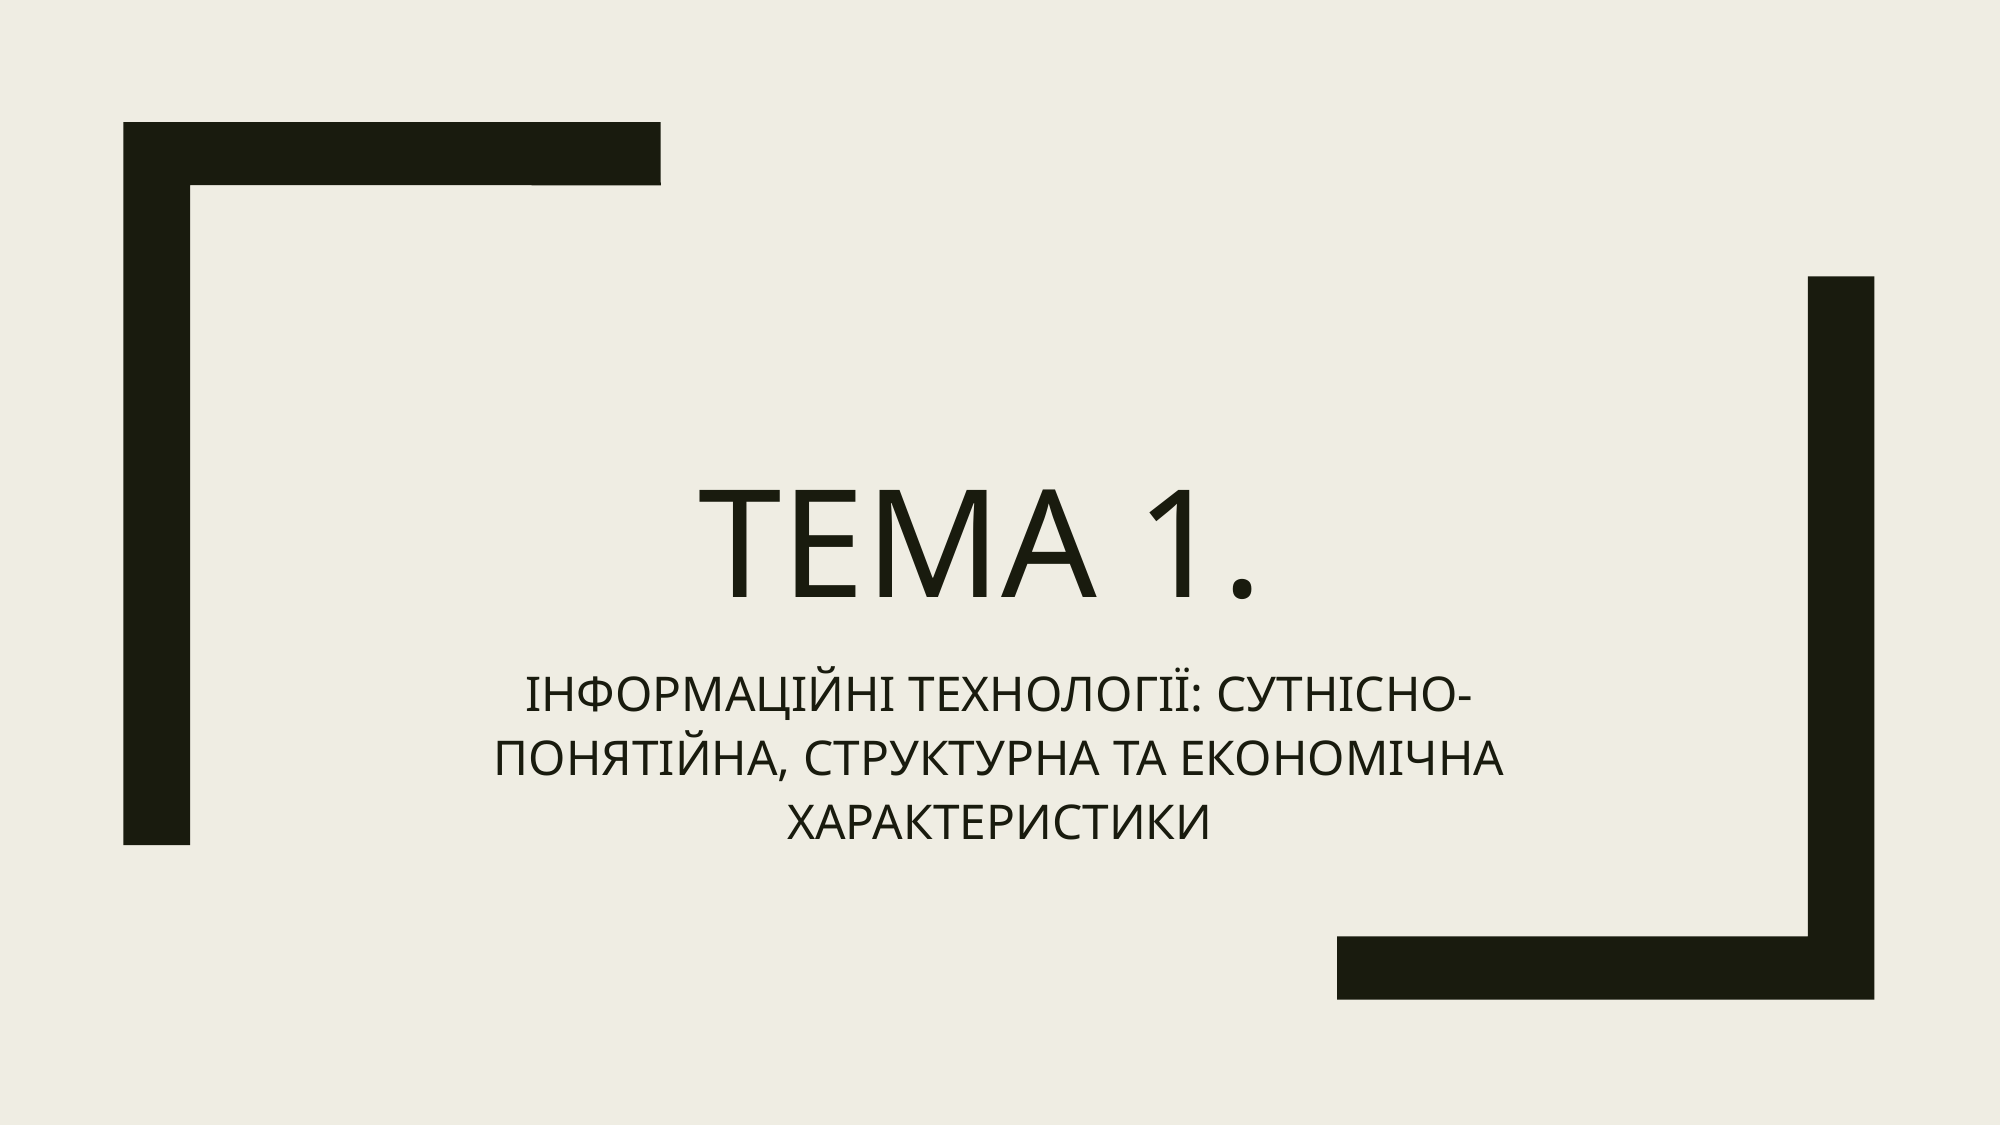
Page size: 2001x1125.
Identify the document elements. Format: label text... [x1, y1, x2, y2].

subtitle ІНФОРМАЦІЙНІ ТЕХНОЛОГІЇ: СУТНІСНО-ПОНЯТІЙНА, СТРУКТУРНА ТА ЕКОНОМІЧНА ХАРАКТЕРИСТИКИ [439, 649, 1561, 828]
title Тема 1. [314, 293, 1686, 638]
